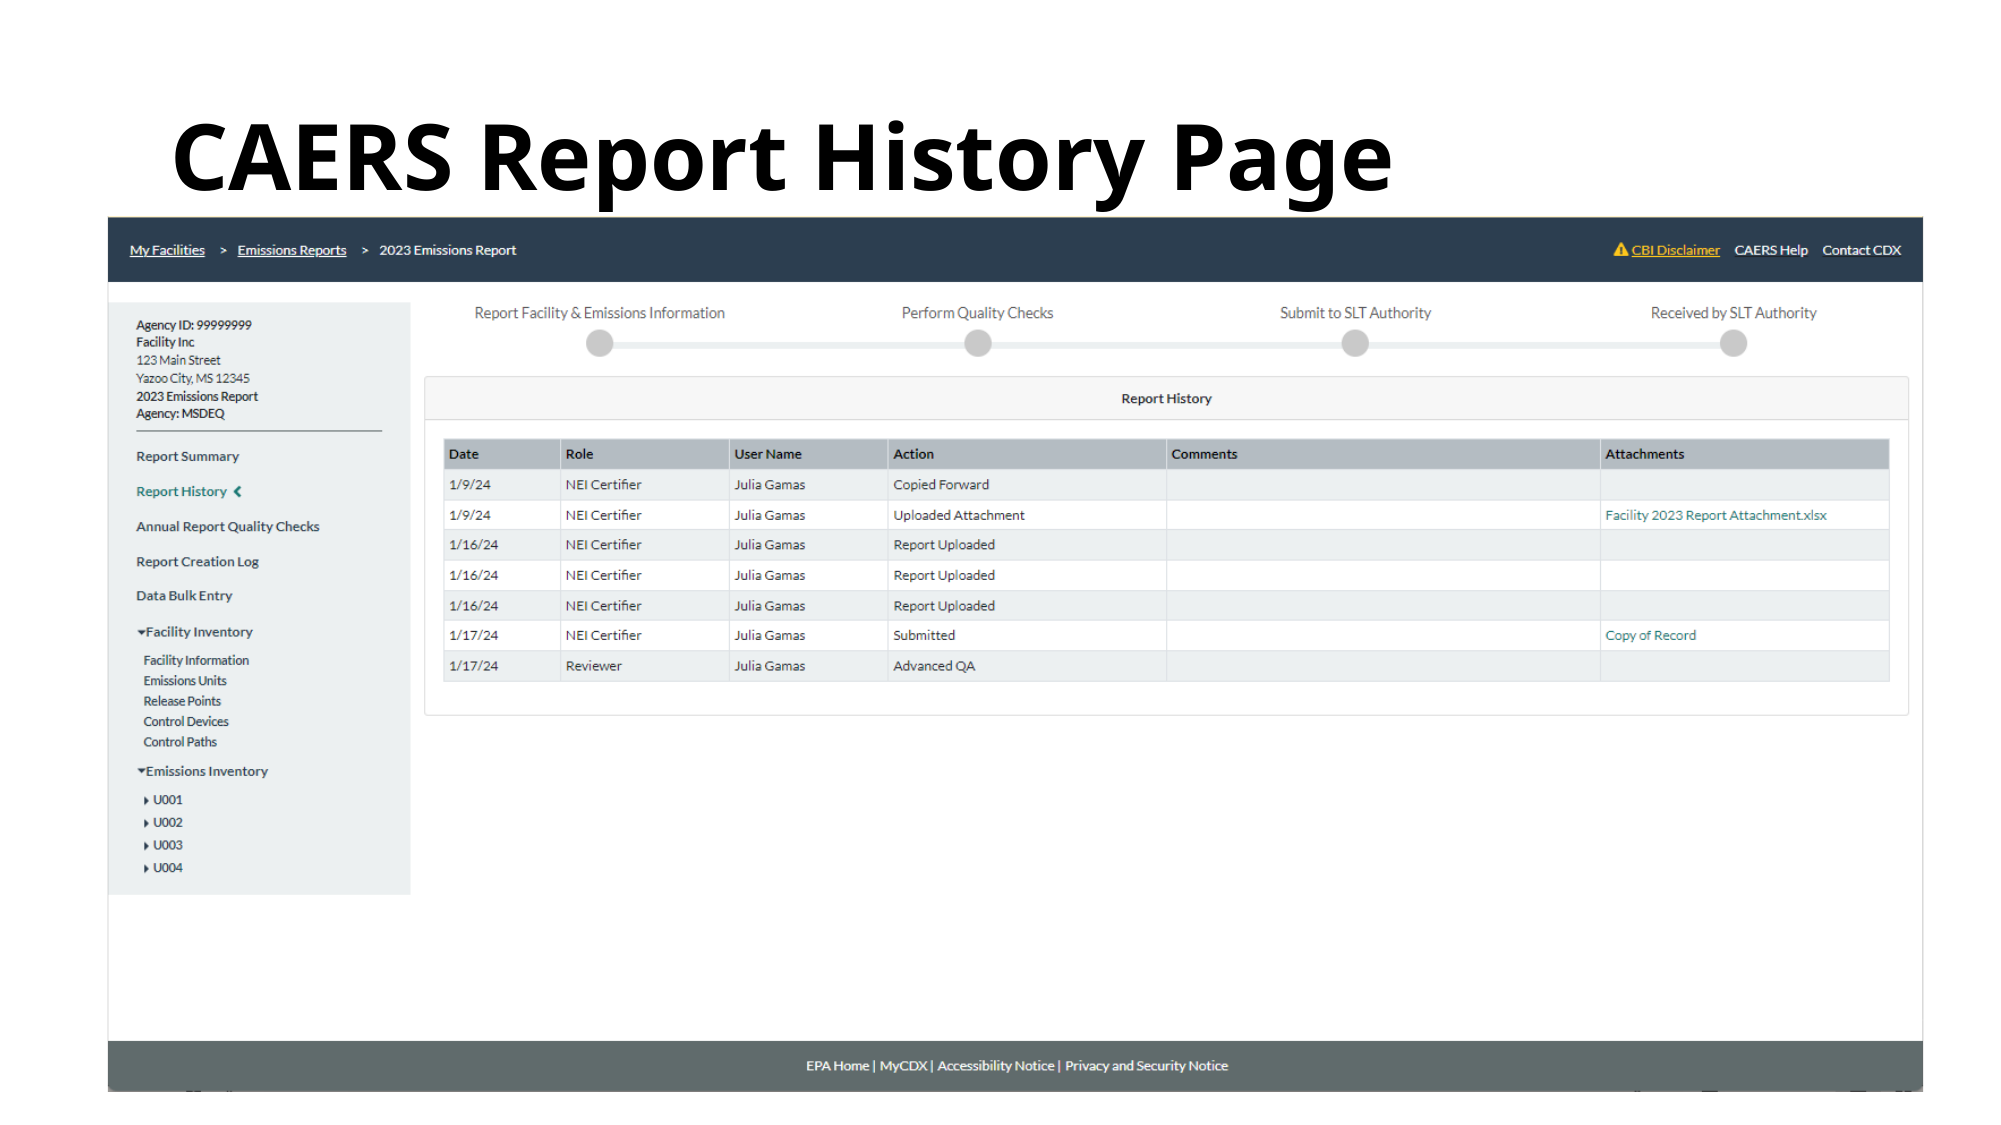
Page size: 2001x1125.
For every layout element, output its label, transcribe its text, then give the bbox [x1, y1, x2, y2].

picture [107, 216, 1924, 1092]
title CAERS Report History Page [154, 33, 1795, 216]
